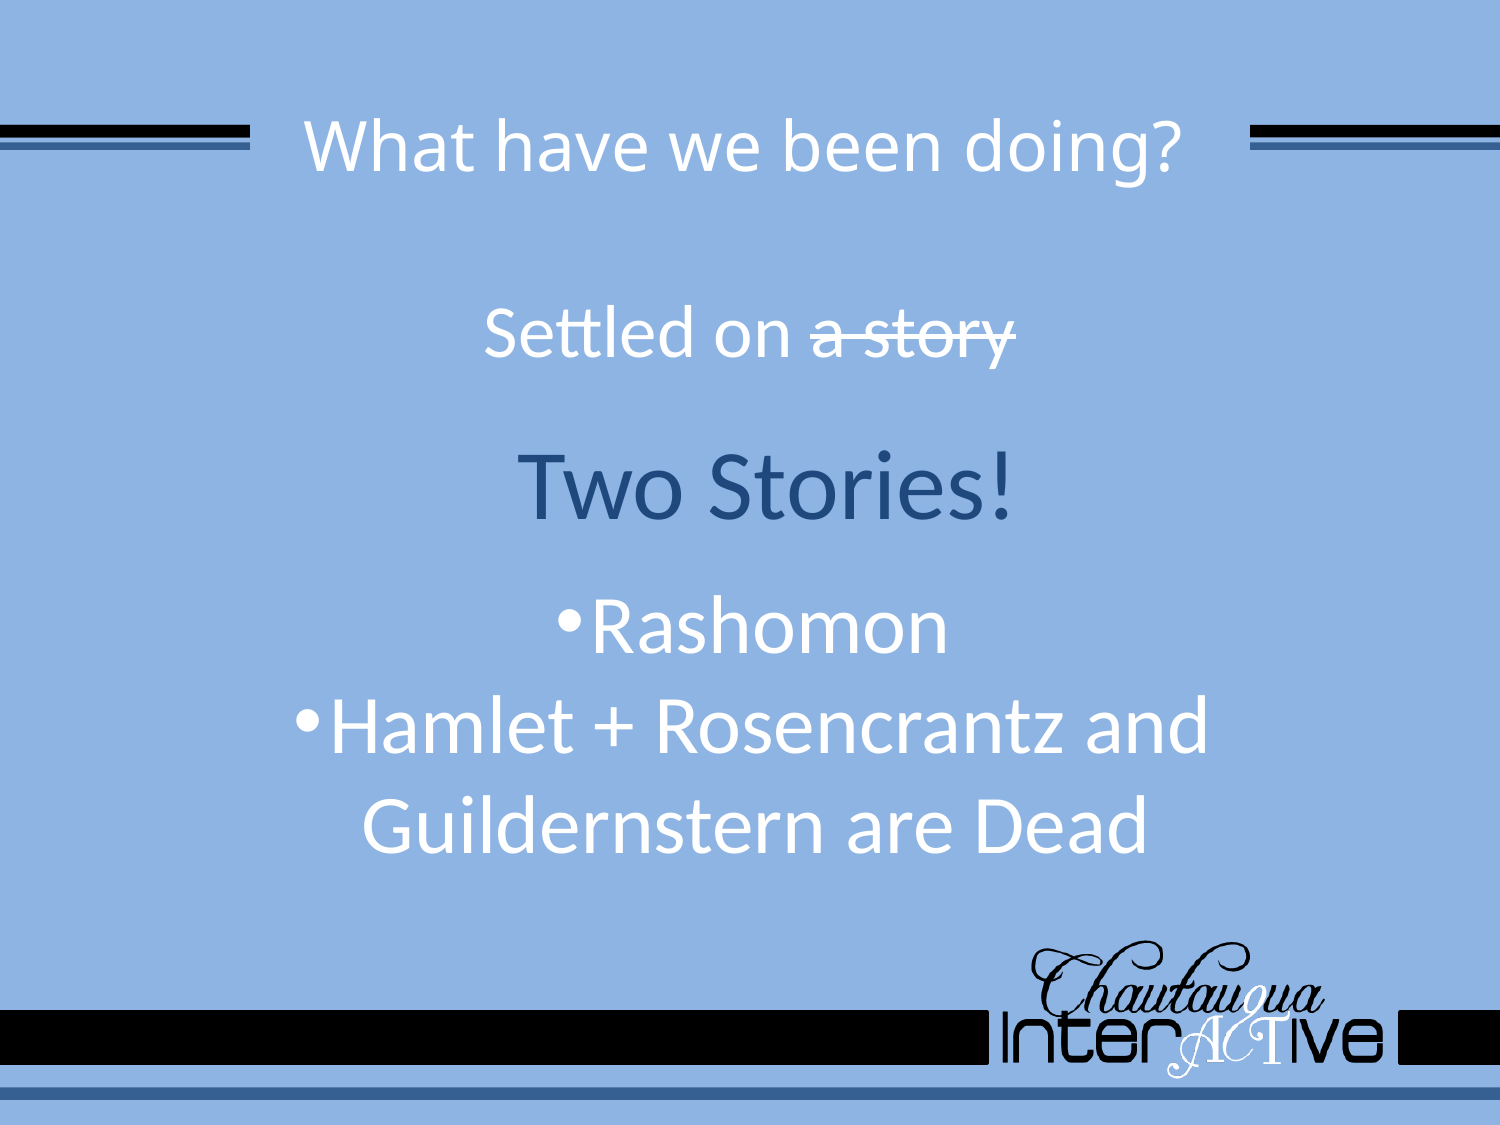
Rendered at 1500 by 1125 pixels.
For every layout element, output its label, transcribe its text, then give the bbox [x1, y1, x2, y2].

text_box Rashomon Hamlet + Rosencrantz and Guildernstern are Dead [237, 562, 1275, 878]
picture [999, 1018, 1383, 1087]
title What have we been doing? [287, 87, 1200, 200]
text_box Two Stories! [503, 412, 1034, 548]
list Settled on a story [75, 275, 1425, 1018]
